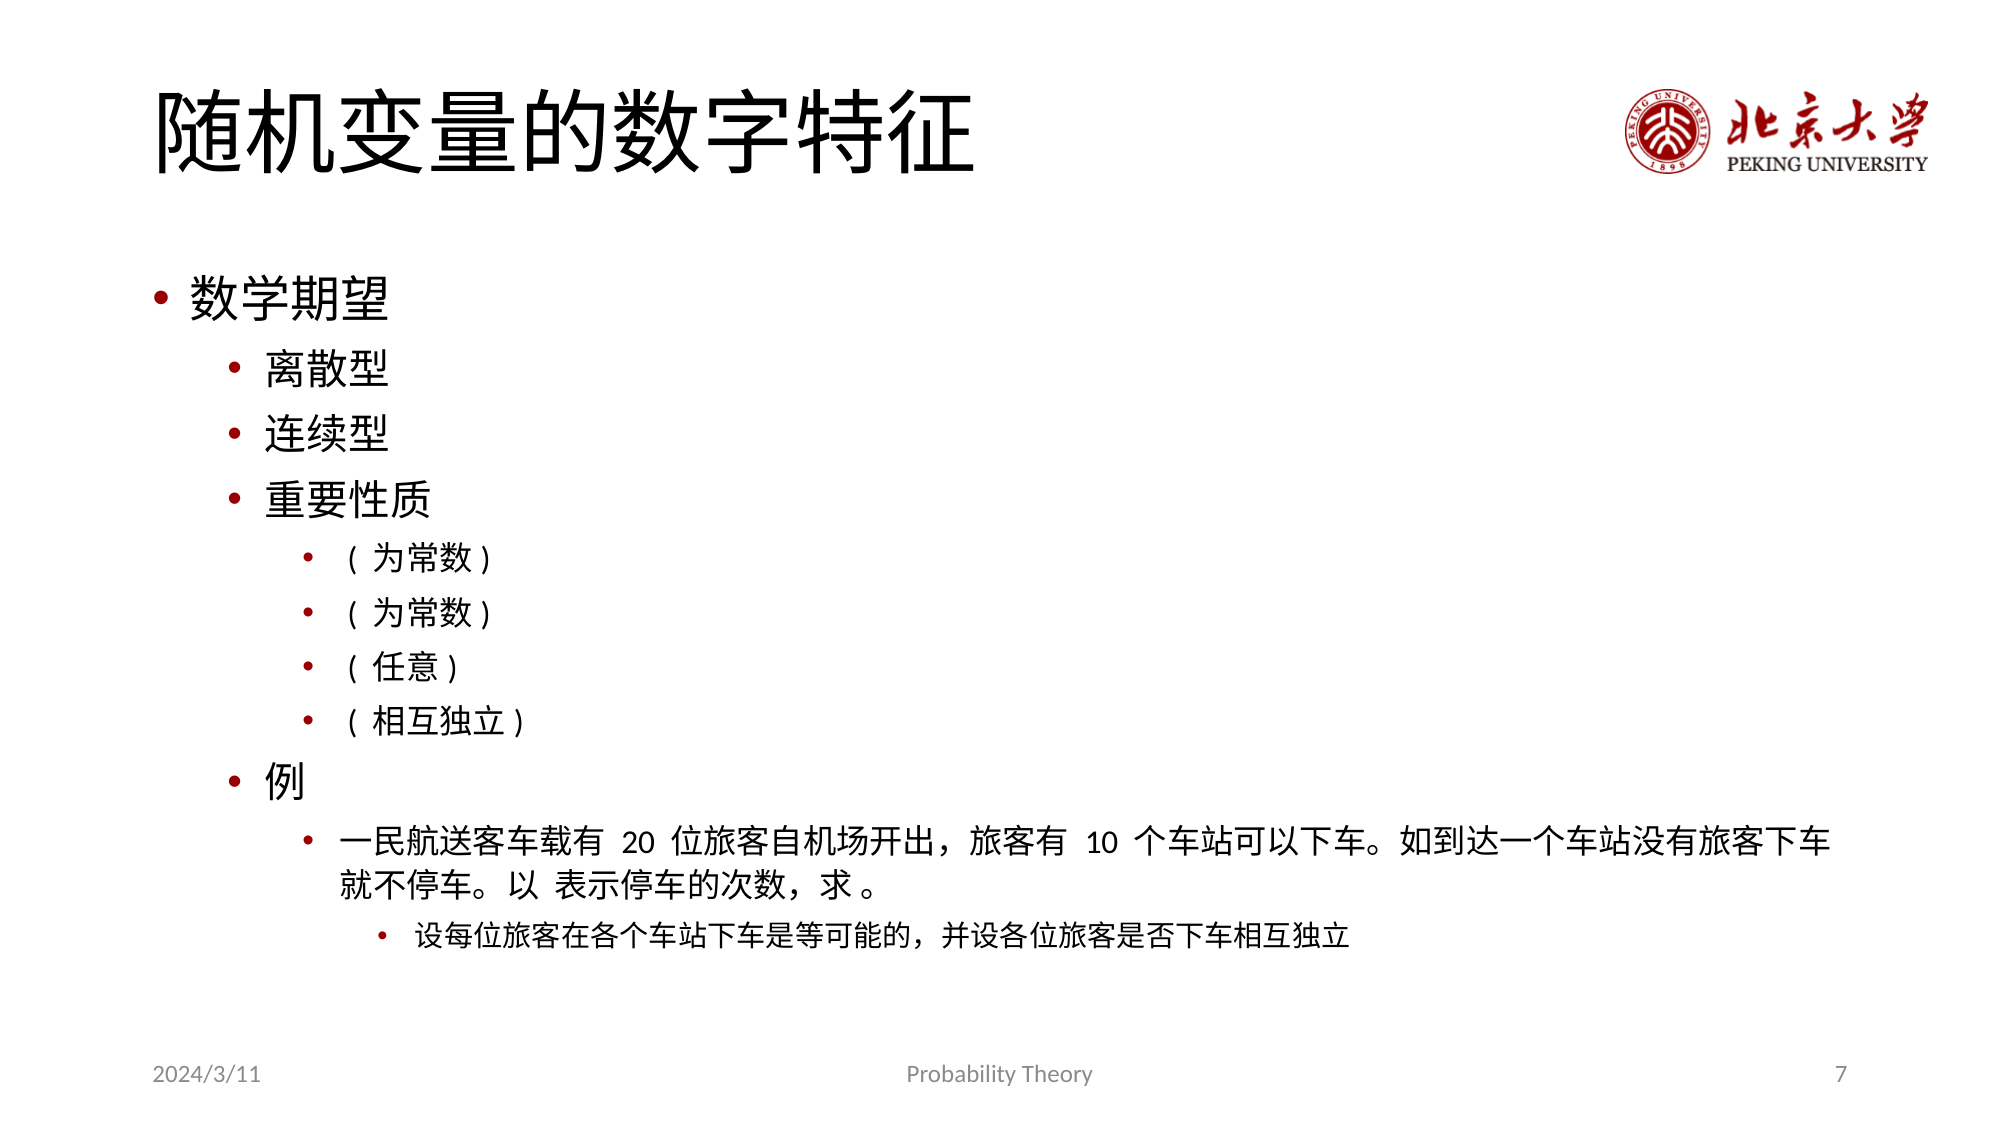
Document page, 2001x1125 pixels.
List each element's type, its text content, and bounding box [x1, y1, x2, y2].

footer Probability Theory [662, 1042, 1338, 1103]
title 随机变量的数字特征 [137, 27, 1863, 246]
picture [1863, 89, 1928, 174]
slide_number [137, 1042, 588, 1103]
slide_number 7 [1412, 1042, 1863, 1103]
